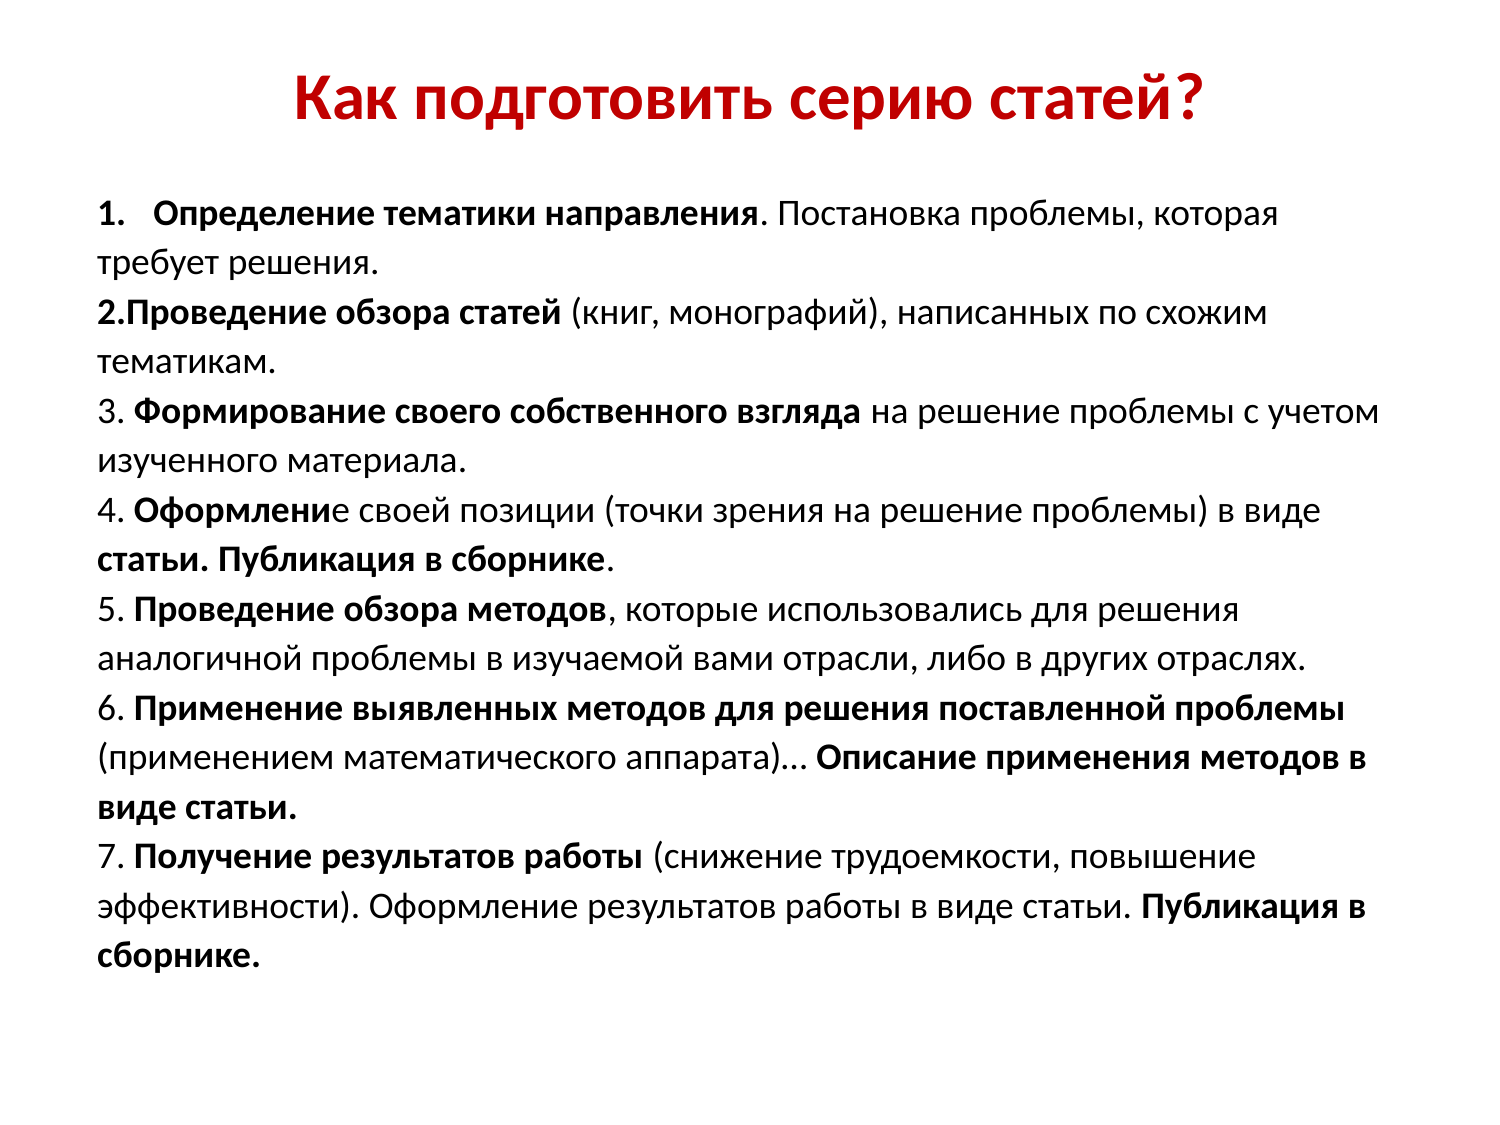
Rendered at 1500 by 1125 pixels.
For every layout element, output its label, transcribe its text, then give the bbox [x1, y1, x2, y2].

title Как подготовить серию статей? [75, 45, 1425, 141]
list Определение тематики направления. Постановка проблемы, которая требует решения. 2.Проведение обзора статей (книг, монографий), написанных по схожим тематикам. 3. Формирование своего собственного взгляда на решение проблемы с учетом изученного материала. 4. Оформление своей позиции (точки зрения на решение проблемы) в виде статьи. Публикация в сборнике. 5. Проведение обзора методов, которые использовались для решения аналогичной проблемы в изучаемой вами отрасли, либо в других отраслях. 6. Применение выявленных методов для решения поставленной проблемы (применением математического аппарата)… Описание применения методов в виде статьи. 7. Получение результатов работы (снижение трудоемкости, повышение эффективности). Оформление результатов работы в виде статьи. Публикация в сборнике. [82, 175, 1425, 1005]
